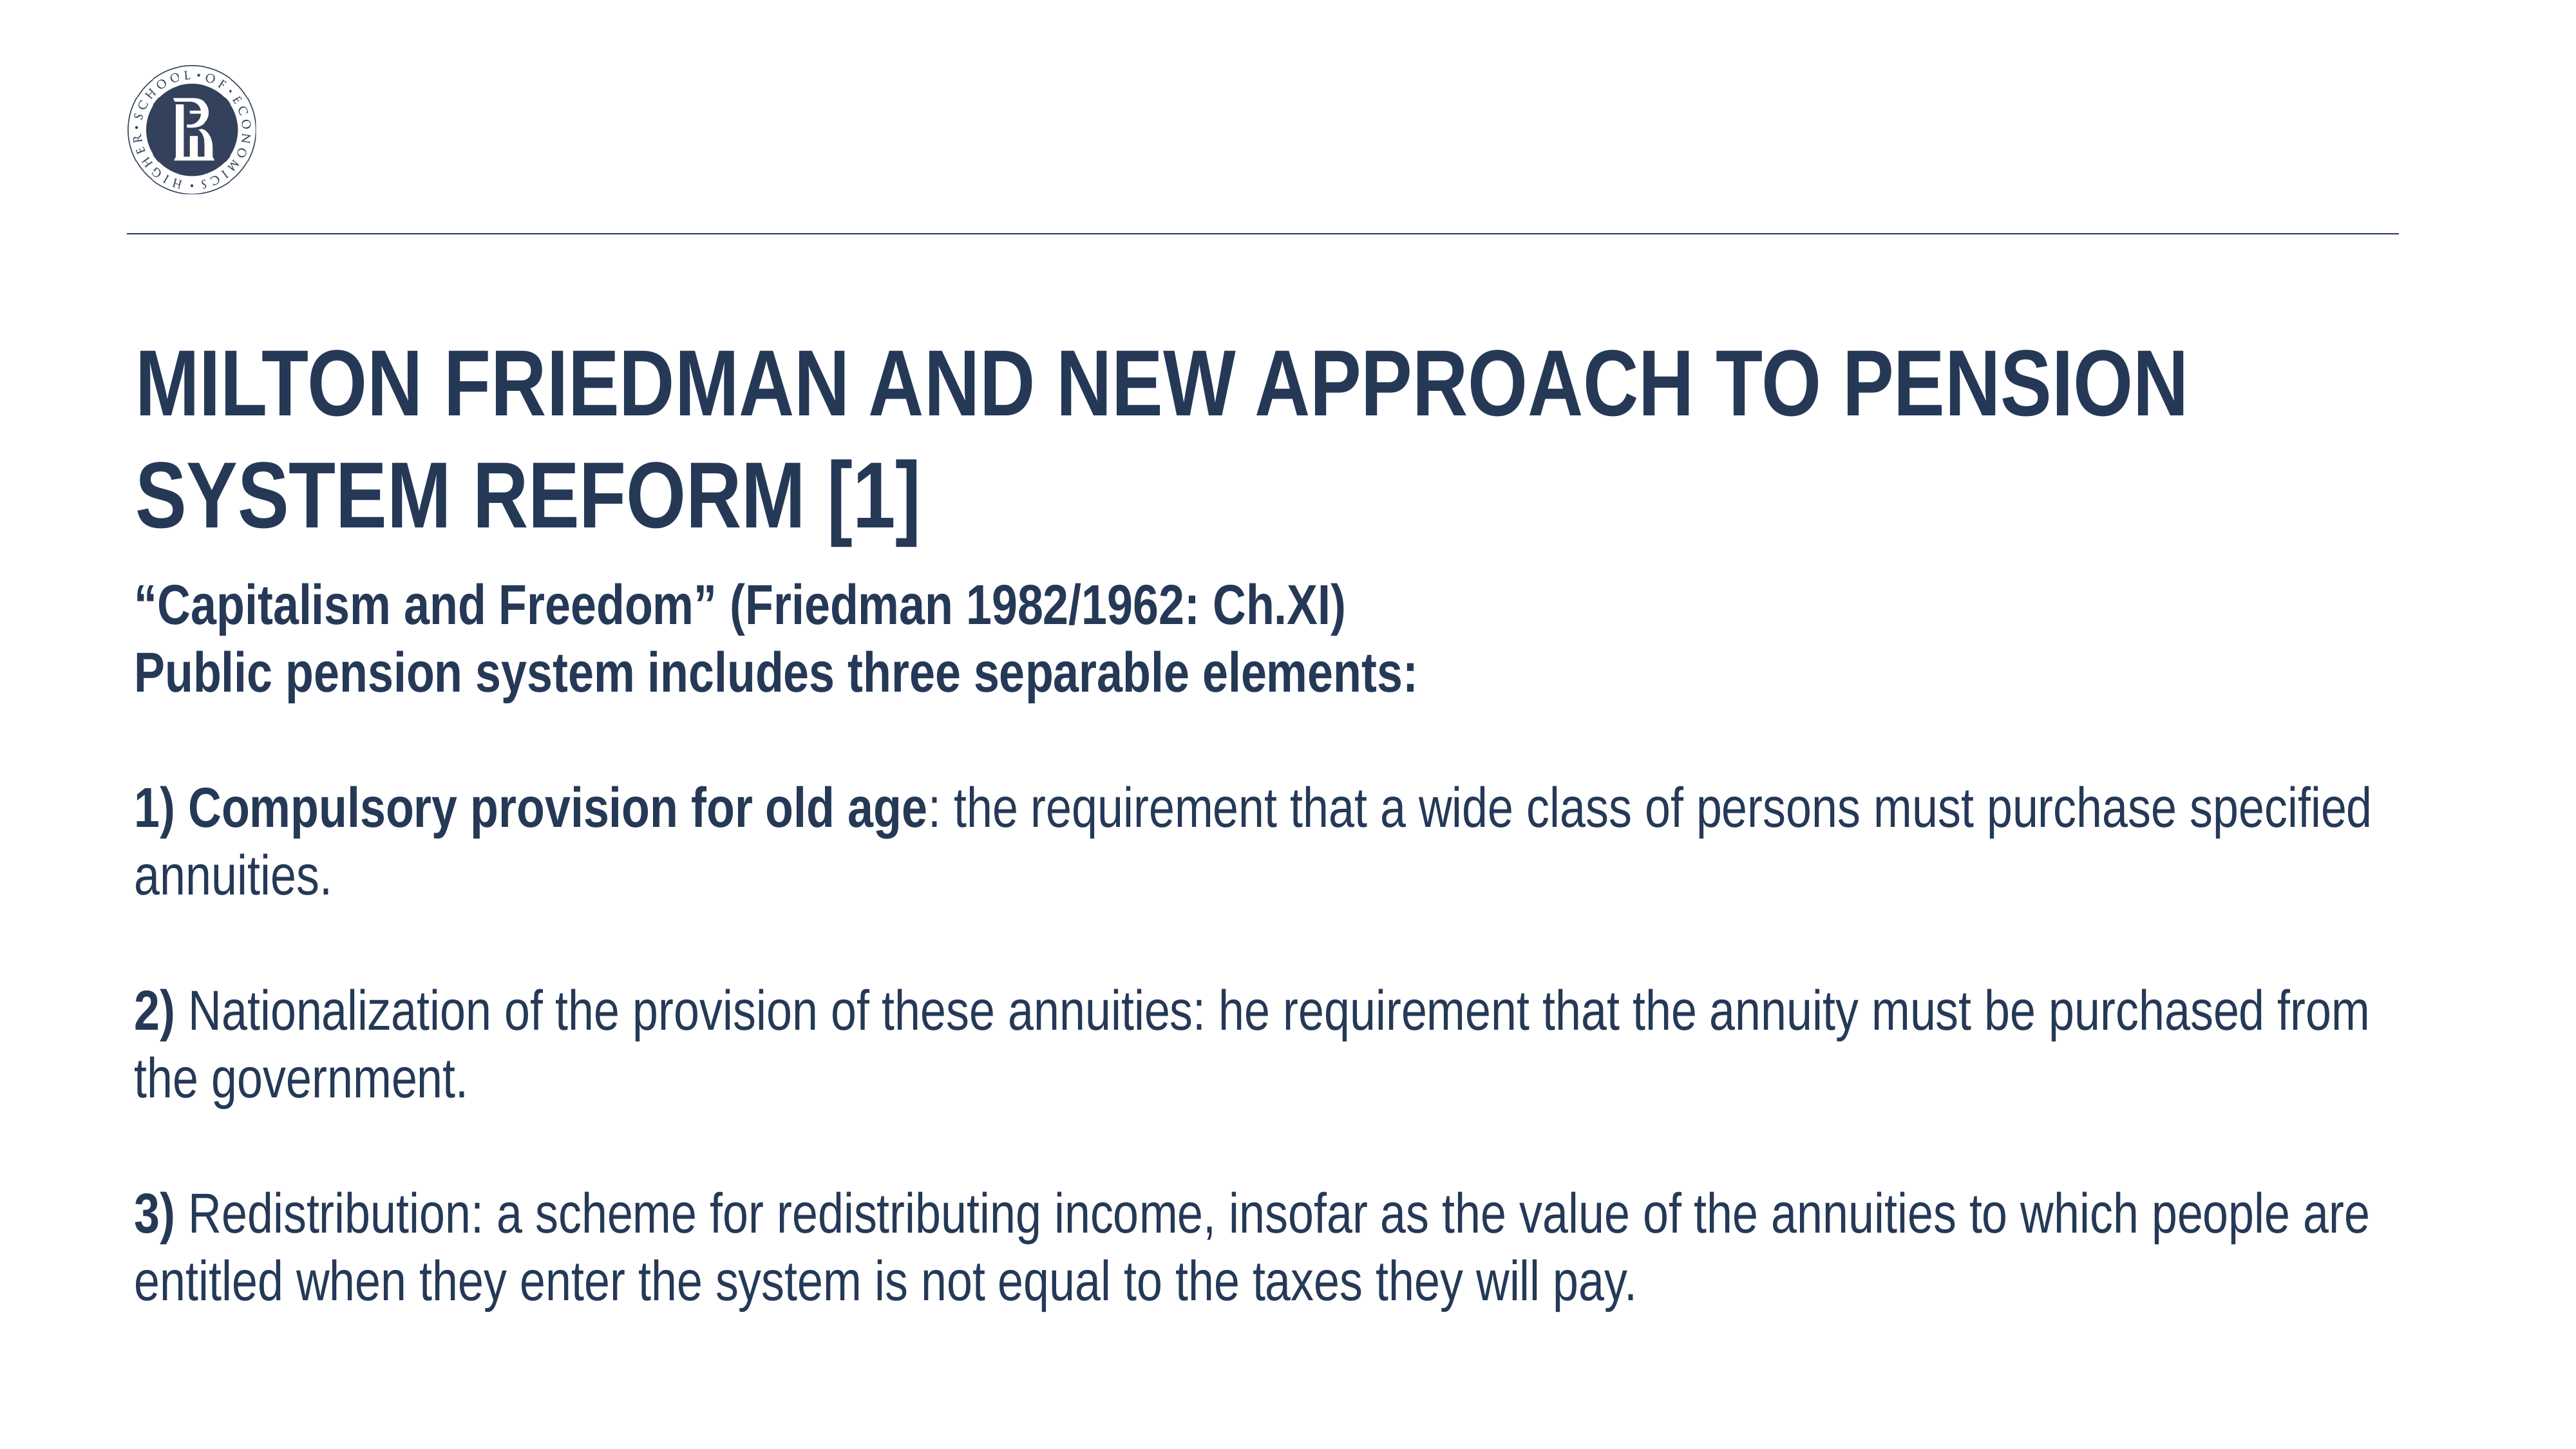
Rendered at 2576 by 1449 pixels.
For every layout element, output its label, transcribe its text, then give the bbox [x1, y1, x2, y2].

text_box “Capitalism and Freedom” (Friedman 1982/1962: Ch.XI) Public pension system includes three separable elements: 1) Compulsory provision for old age: the requirement that a wide class of persons must purchase specified annuities. 2) Nationalization of the provision of these annuities: he requirement that the annuity must be purchased from the government. 3) Redistribution: a scheme for redistributing income, insofar as the value of the annuities to which people are entitled when they enter the system is not equal to the taxes they will pay. [127, 614, 2398, 1388]
picture [128, 65, 256, 194]
text_box Milton Friedman and New approach to pension system reform [1] [128, 314, 2398, 559]
